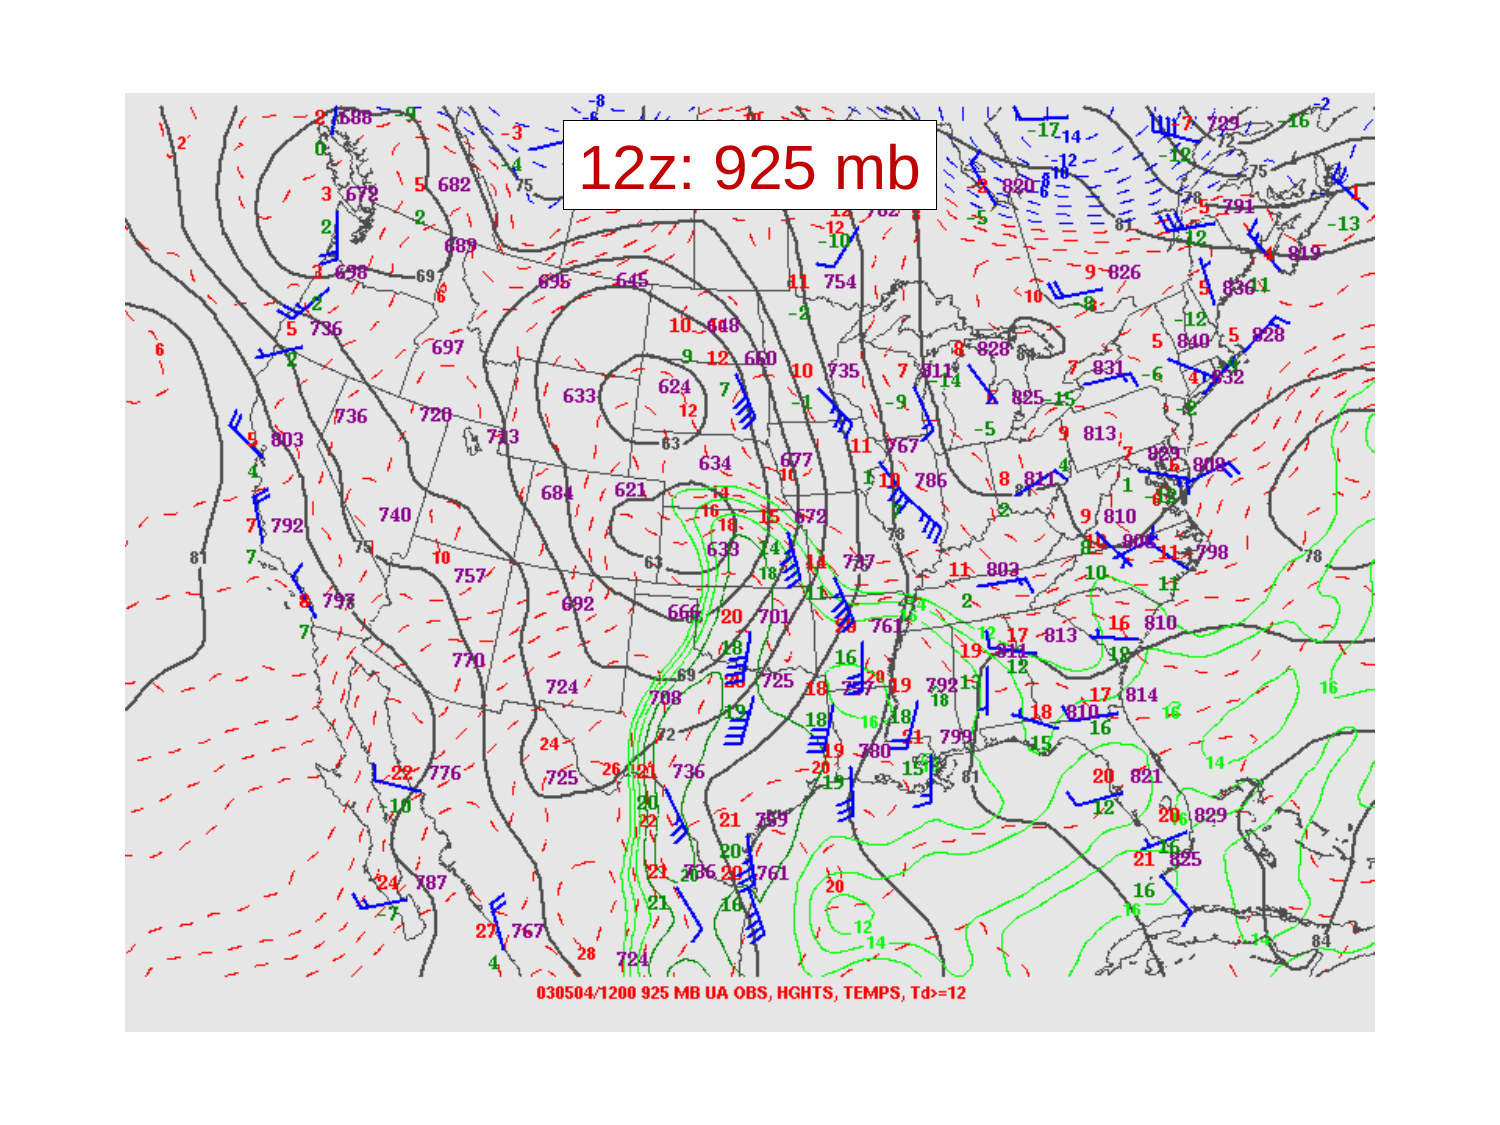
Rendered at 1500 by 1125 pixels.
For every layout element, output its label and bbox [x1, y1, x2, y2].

picture [124, 93, 1376, 1032]
